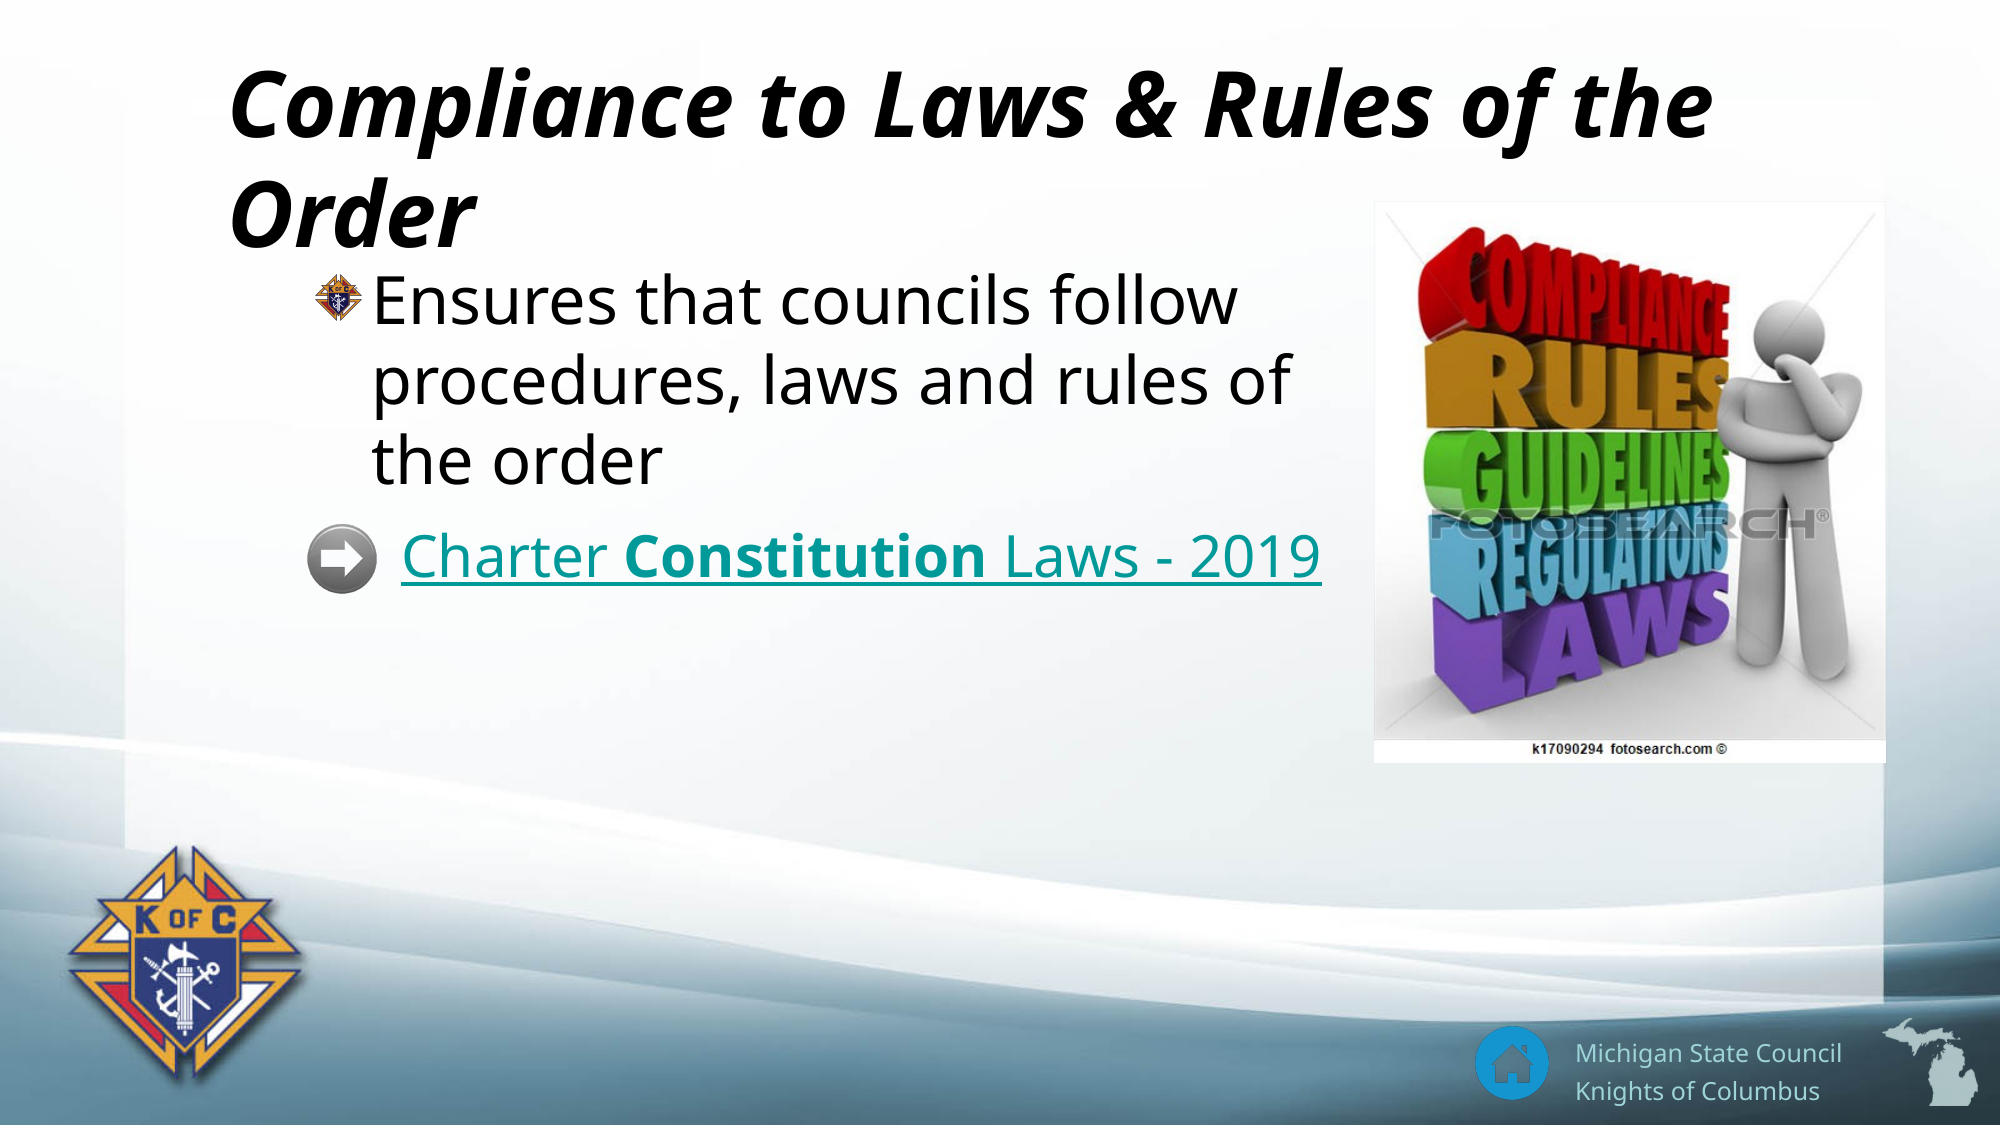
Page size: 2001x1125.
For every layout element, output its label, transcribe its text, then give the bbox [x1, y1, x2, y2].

title Compliance to Laws & Rules of the Order [212, 62, 1809, 251]
picture [0, 0, 2000, 1125]
list Ensures that councils follow procedures, laws and rules of the order Charter Constitution Laws - 2019 [299, 249, 1375, 926]
